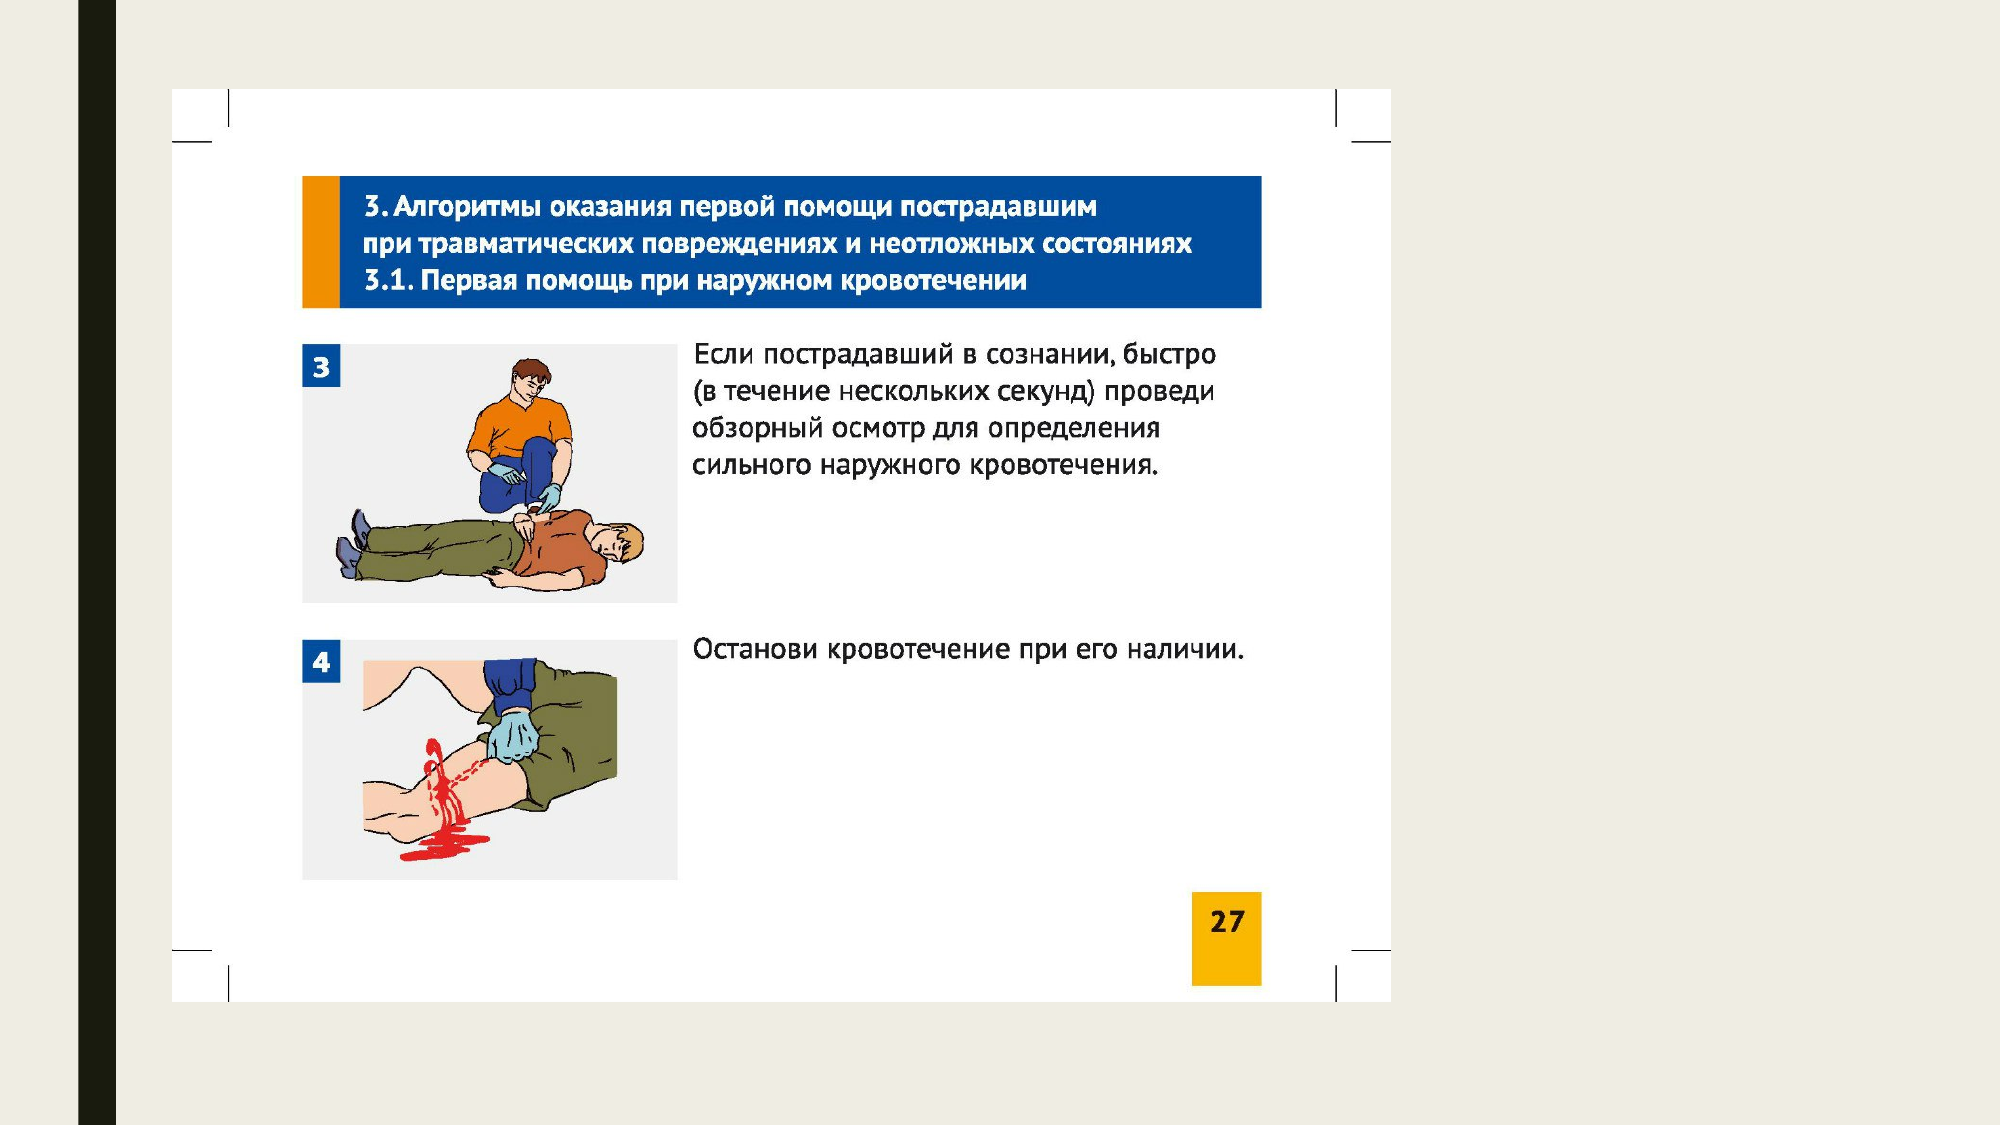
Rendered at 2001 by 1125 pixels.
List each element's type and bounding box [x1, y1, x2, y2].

list [172, 89, 1391, 1002]
